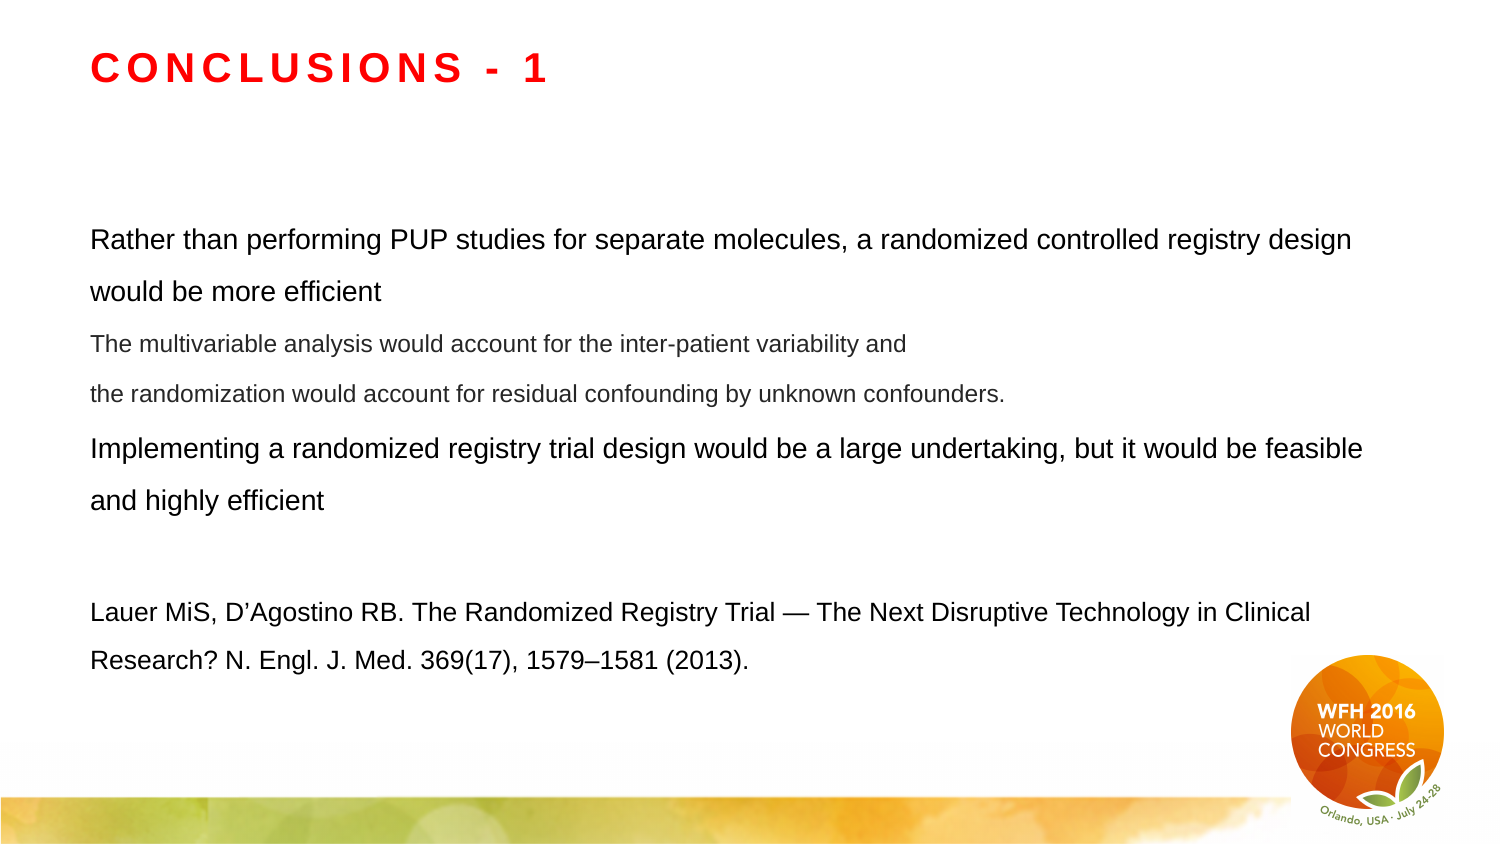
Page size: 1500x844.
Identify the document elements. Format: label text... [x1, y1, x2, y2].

picture [2, 655, 1500, 843]
list Rather than performing PUP studies for separate molecules, a randomized controlled registry design would be more efficient The multivariable analysis would account for the inter-patient variability and the randomization would account for residual confounding by unknown confounders. Implementing a randomized registry trial design would be a large undertaking, but it would be feasible and highly efficient Lauer MiS, D’Agostino RB. The Randomized Registry Trial — The Next Disruptive Technology in Clinical Research? N. Engl. J. Med. 369(17), 1579–1581 (2013). [75, 196, 1425, 689]
title Conclusions - 1 [75, 0, 1425, 132]
